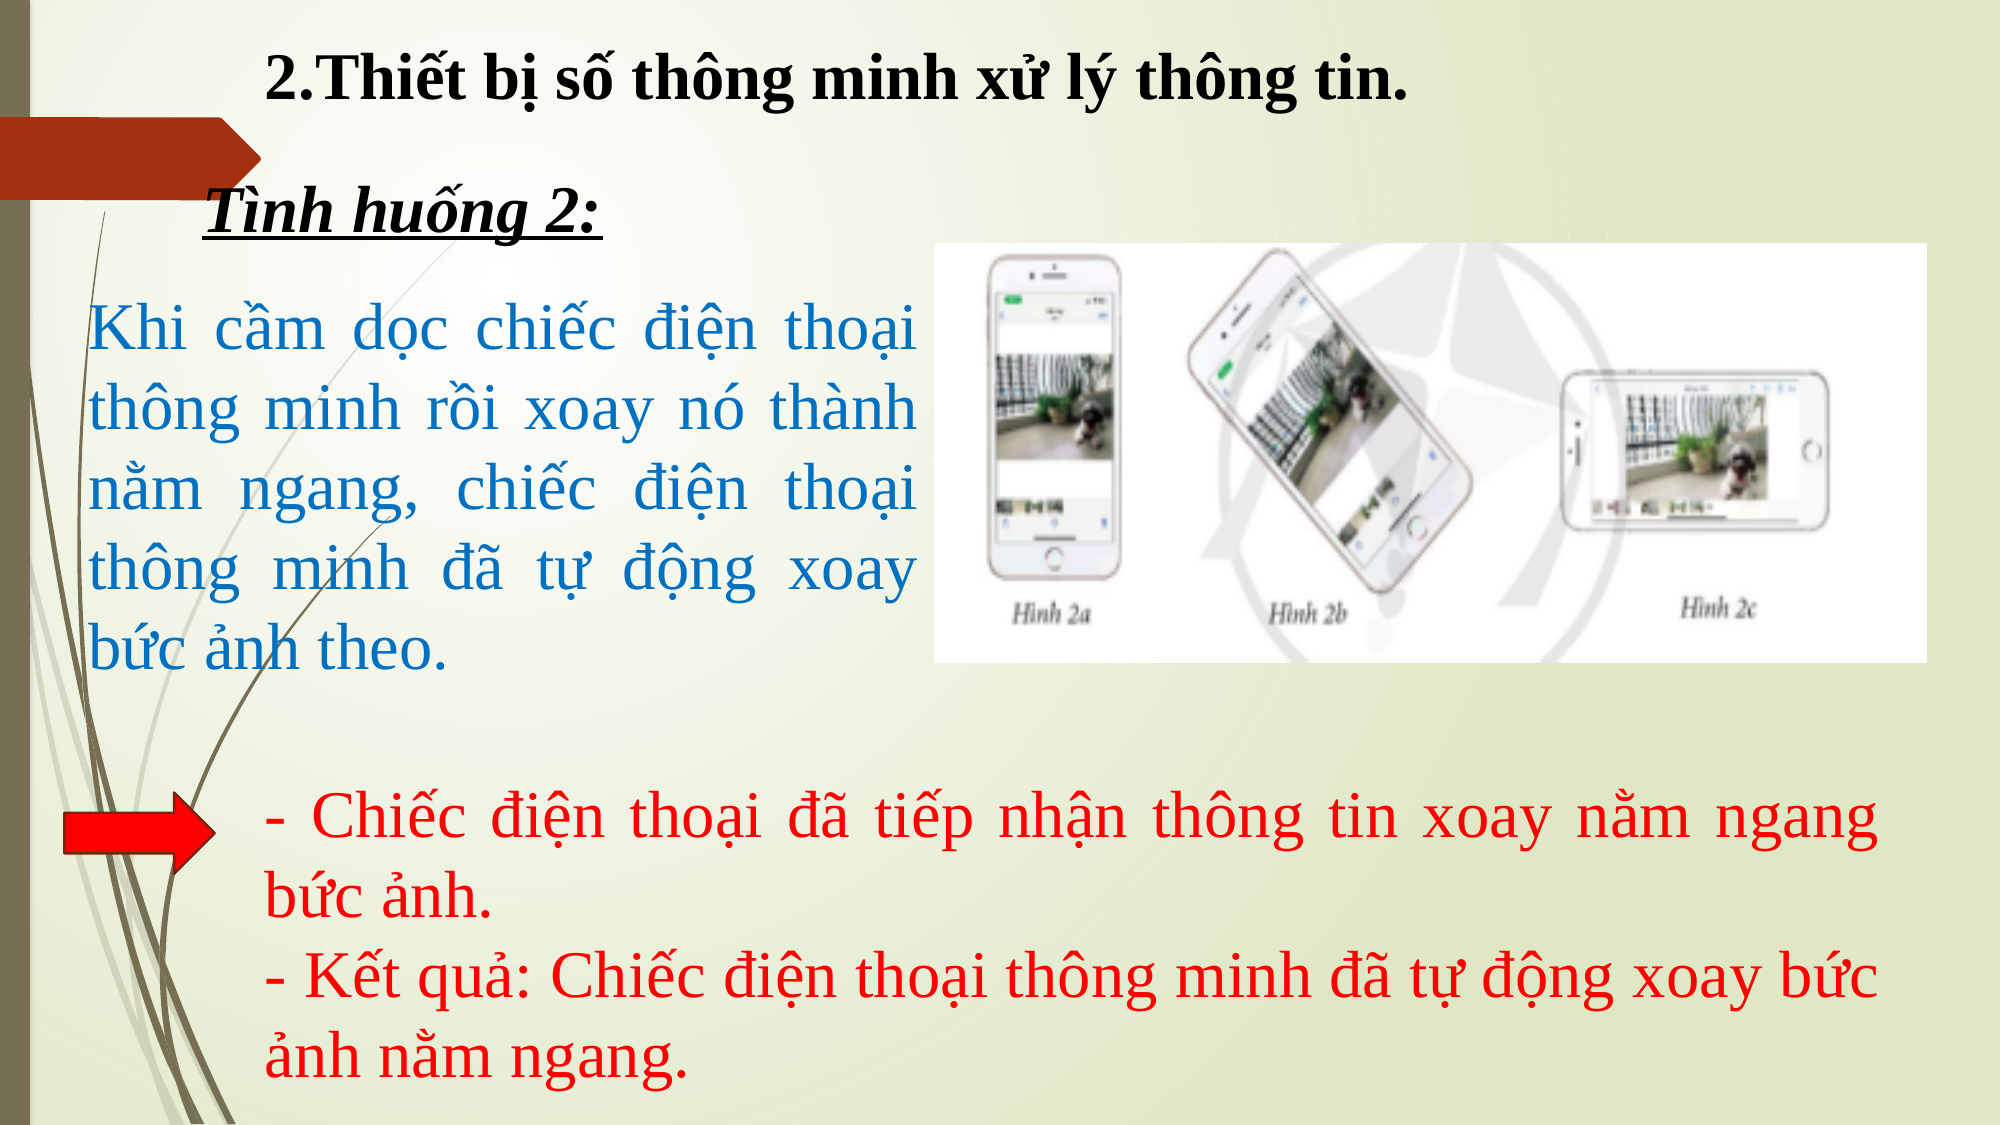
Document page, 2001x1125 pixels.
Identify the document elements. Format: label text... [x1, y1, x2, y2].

text_box Tình huống 2: [187, 158, 1211, 253]
text_box Khi cầm dọc chiếc điện thoại thông minh rồi xoay nó thành nằm ngang, chiếc điện thoại thông minh đã tự động xoay bức ảnh theo. [73, 275, 935, 690]
text_box [63, 791, 216, 875]
picture [934, 242, 1927, 663]
text_box Thiết bị số thông minh xử lý thông tin. [250, 25, 1643, 121]
text_box - Chiếc điện thoại đã tiếp nhận thông tin xoay nằm ngang bức ảnh. - Kết quả: Chiếc điện thoại thông minh đã tự động xoay bức ảnh nằm ngang. [250, 763, 1898, 1099]
